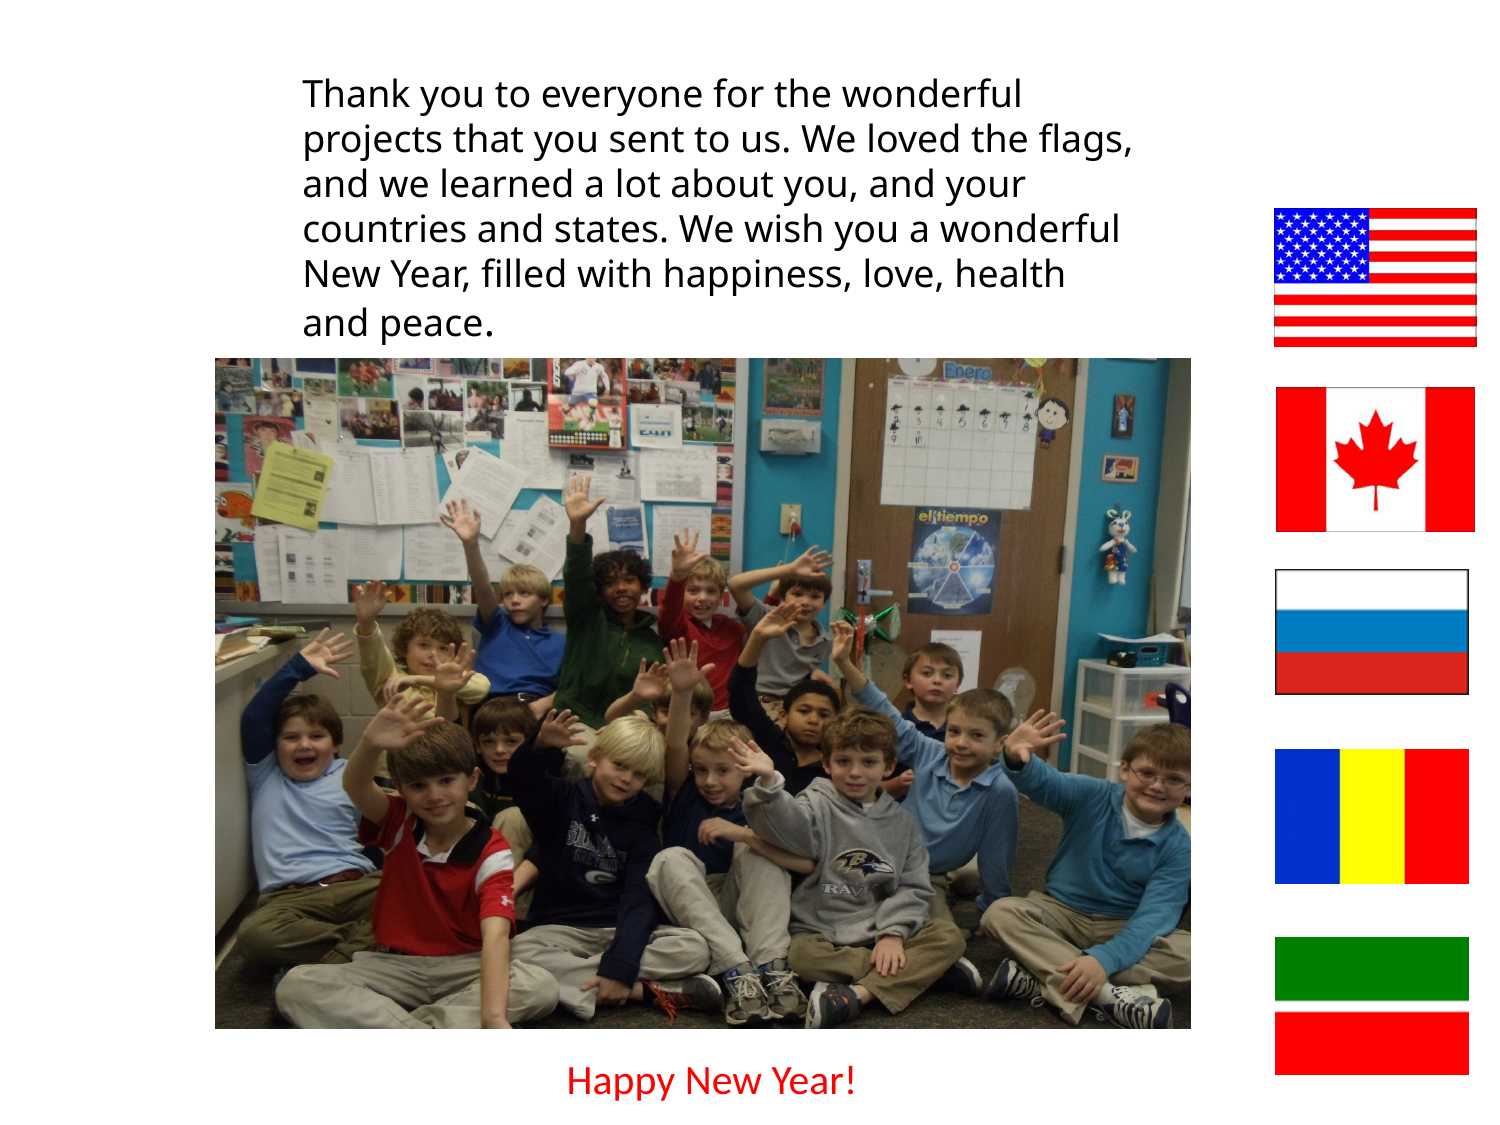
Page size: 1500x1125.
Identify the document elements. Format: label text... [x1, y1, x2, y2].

picture [1274, 749, 1469, 884]
picture [1276, 387, 1475, 532]
text_box Happy New Year! [450, 1045, 925, 1111]
text_box Thank you to everyone for the wonderful projects that you sent to us. We loved the flags, and we learned a lot about you, and your countries and states. We wish you a wonderful New Year, filled with happiness, love, health and peace. [287, 62, 1150, 353]
picture [214, 358, 1191, 1029]
picture [1274, 208, 1477, 347]
picture [1274, 569, 1469, 695]
picture [1274, 937, 1469, 1076]
